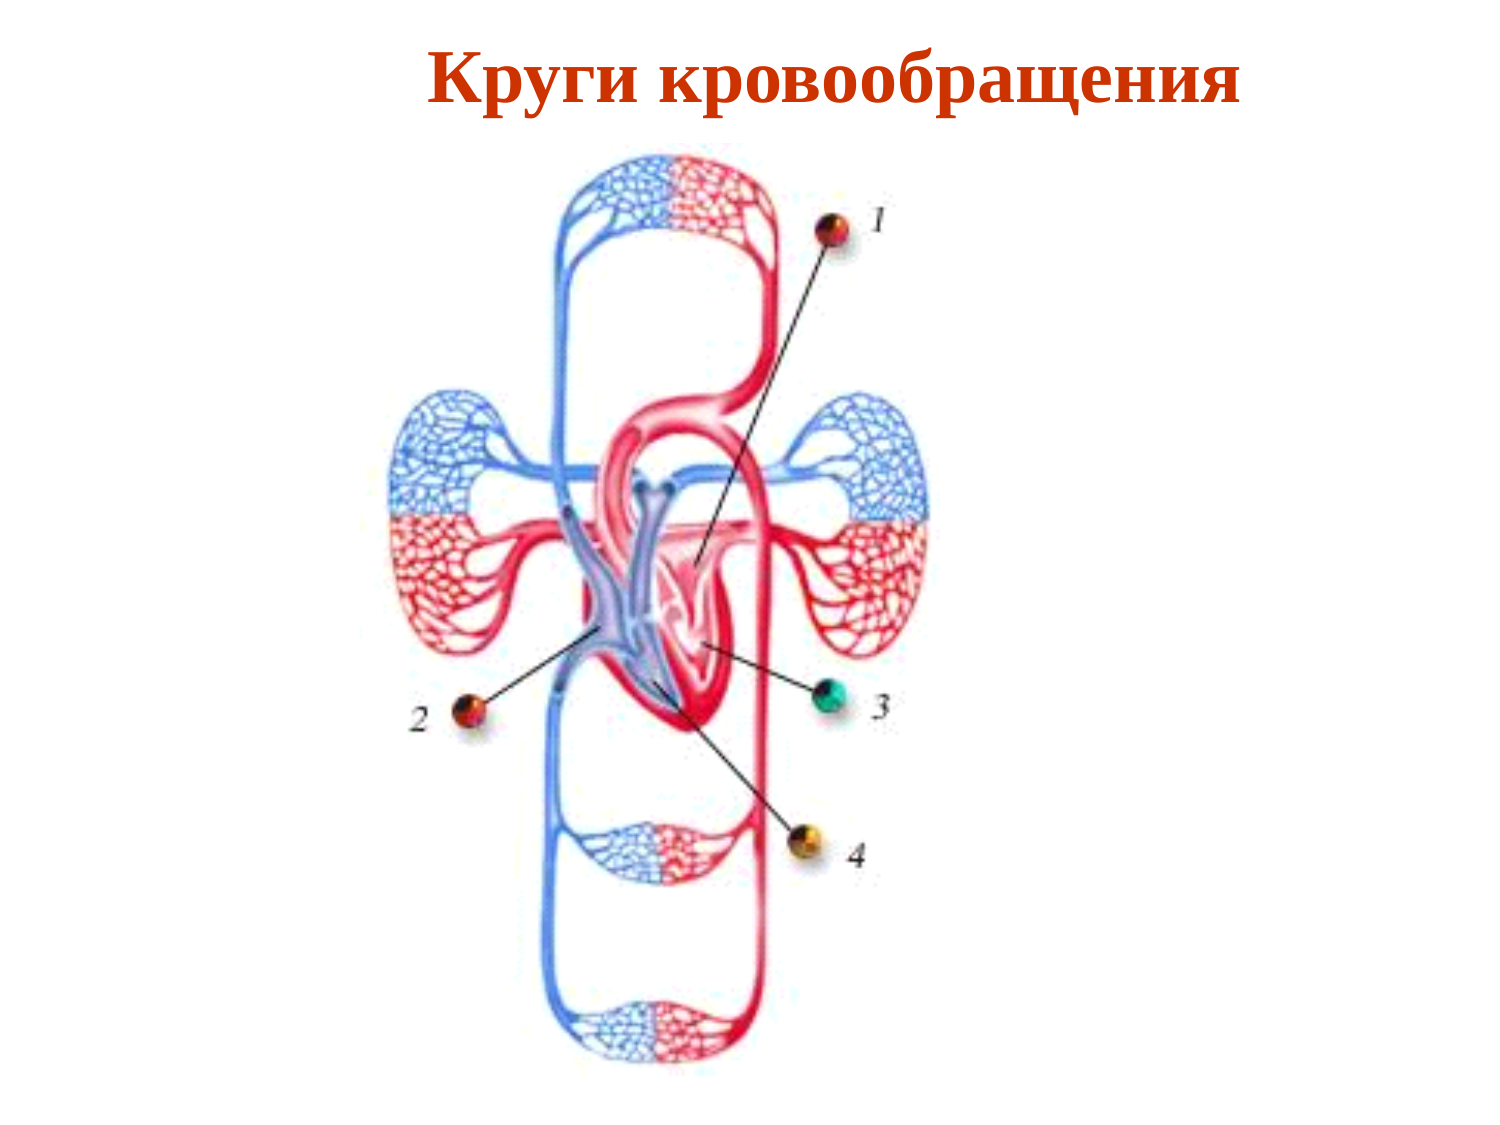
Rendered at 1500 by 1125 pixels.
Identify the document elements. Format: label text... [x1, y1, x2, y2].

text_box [359, 143, 940, 1083]
title Круги кровообращения [112, 19, 1463, 126]
